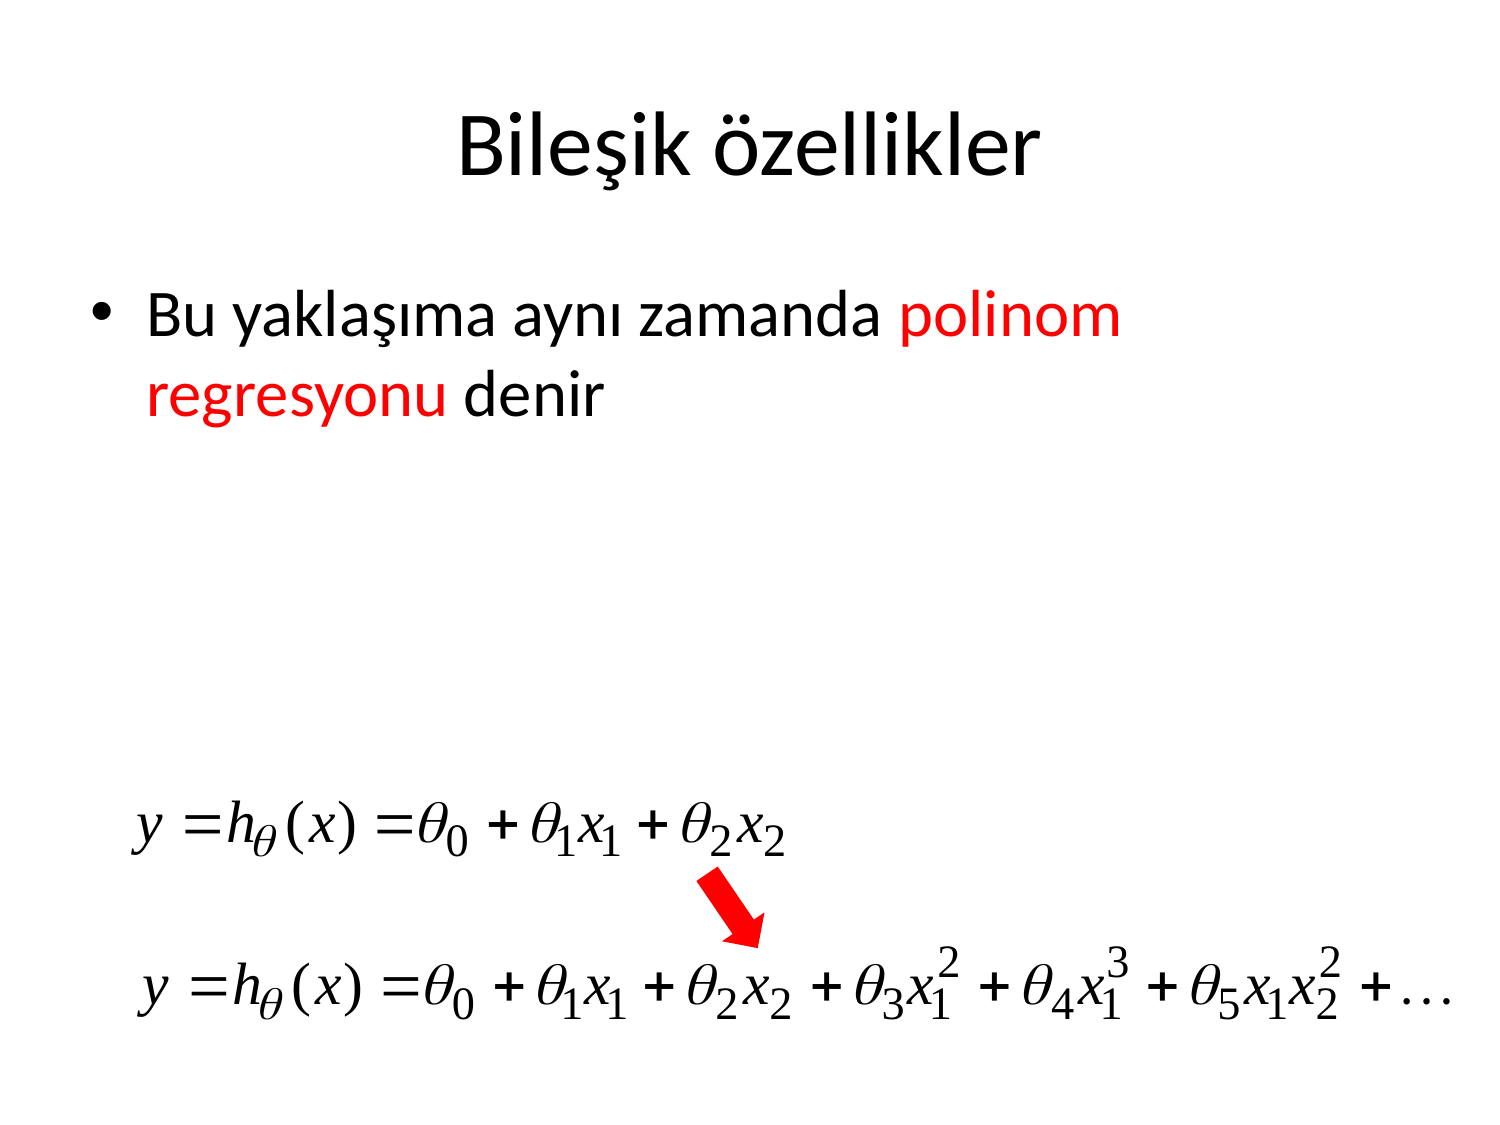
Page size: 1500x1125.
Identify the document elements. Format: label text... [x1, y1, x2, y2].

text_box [118, 781, 801, 876]
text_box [124, 924, 1468, 1038]
text_box [695, 884, 767, 923]
list Bu yaklaşıma aynı zamanda polinom regresyonu denir [75, 262, 1425, 763]
title Bileşik özellikler [75, 45, 1425, 233]
